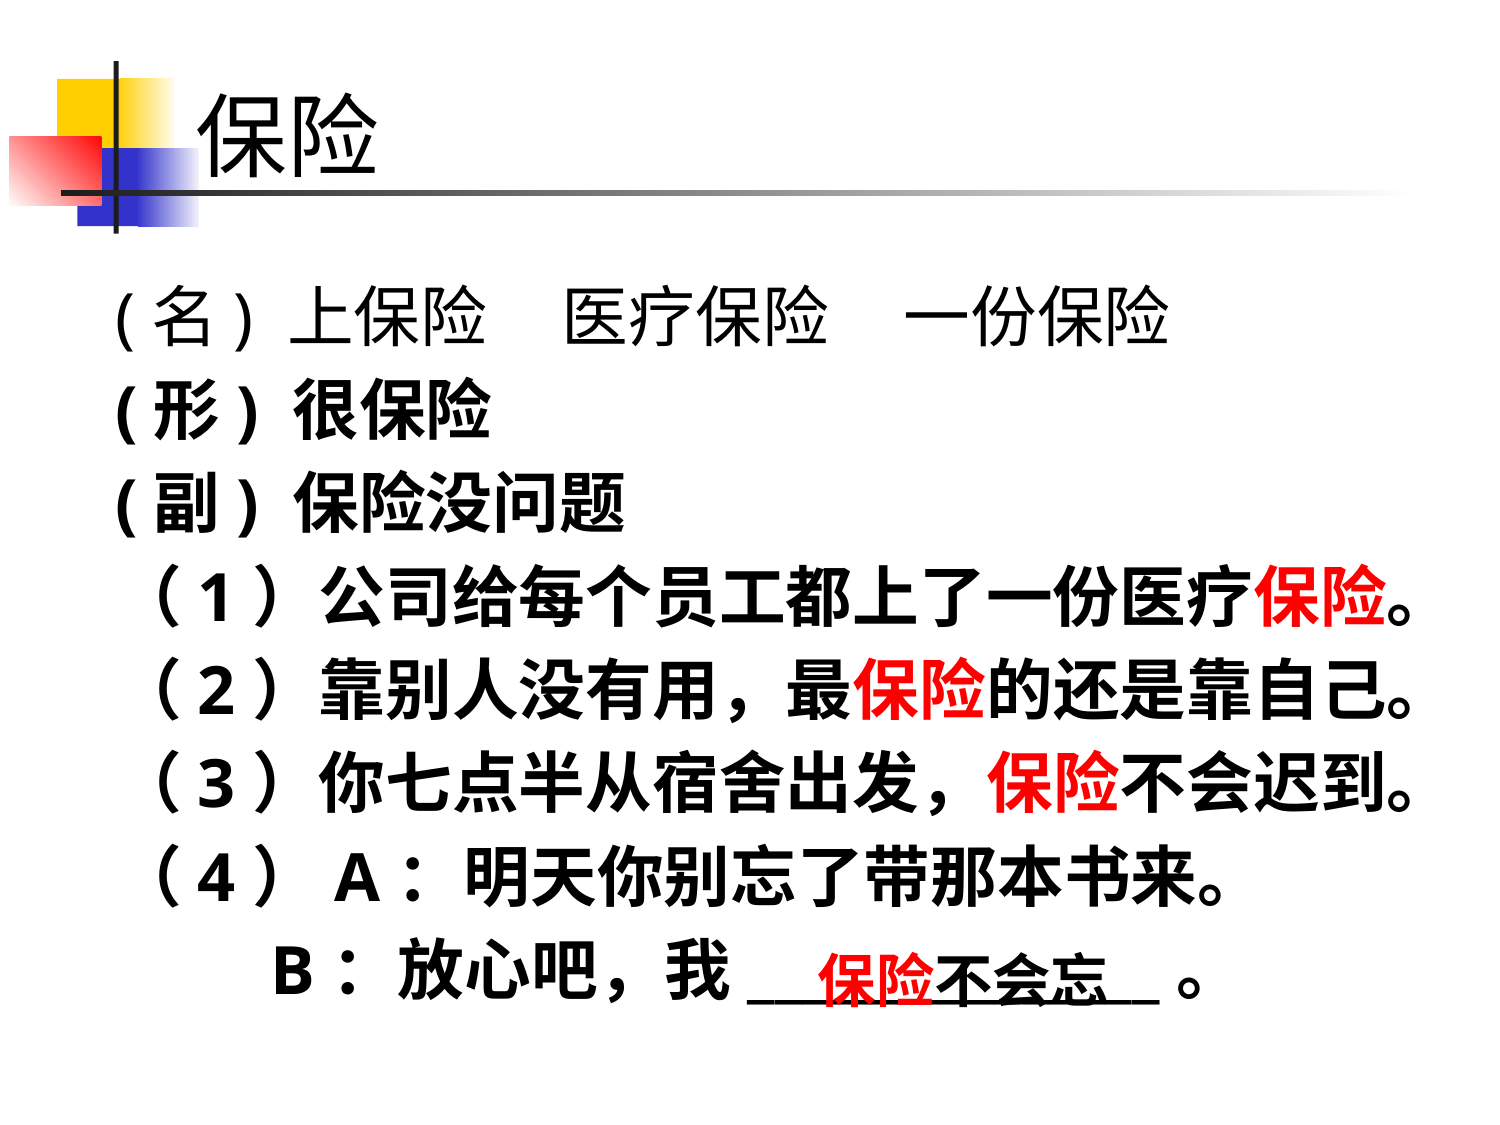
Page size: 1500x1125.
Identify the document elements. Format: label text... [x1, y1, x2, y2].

list (名) 上保险 医疗保险 一份保险 (形) 很保险 (副) 保险没问题 （1）公司给每个员工都上了一份医疗保险。 （2）靠别人没有用，最保险的还是靠自己。 （3）你七点半从宿舍出发，保险不会迟到。 （4）A：明天你别忘了带那本书来。 B：放心吧，我_______________。 [100, 267, 1483, 1083]
title 保险 [180, 5, 1459, 197]
text_box 保险不会忘 [803, 937, 1376, 1022]
